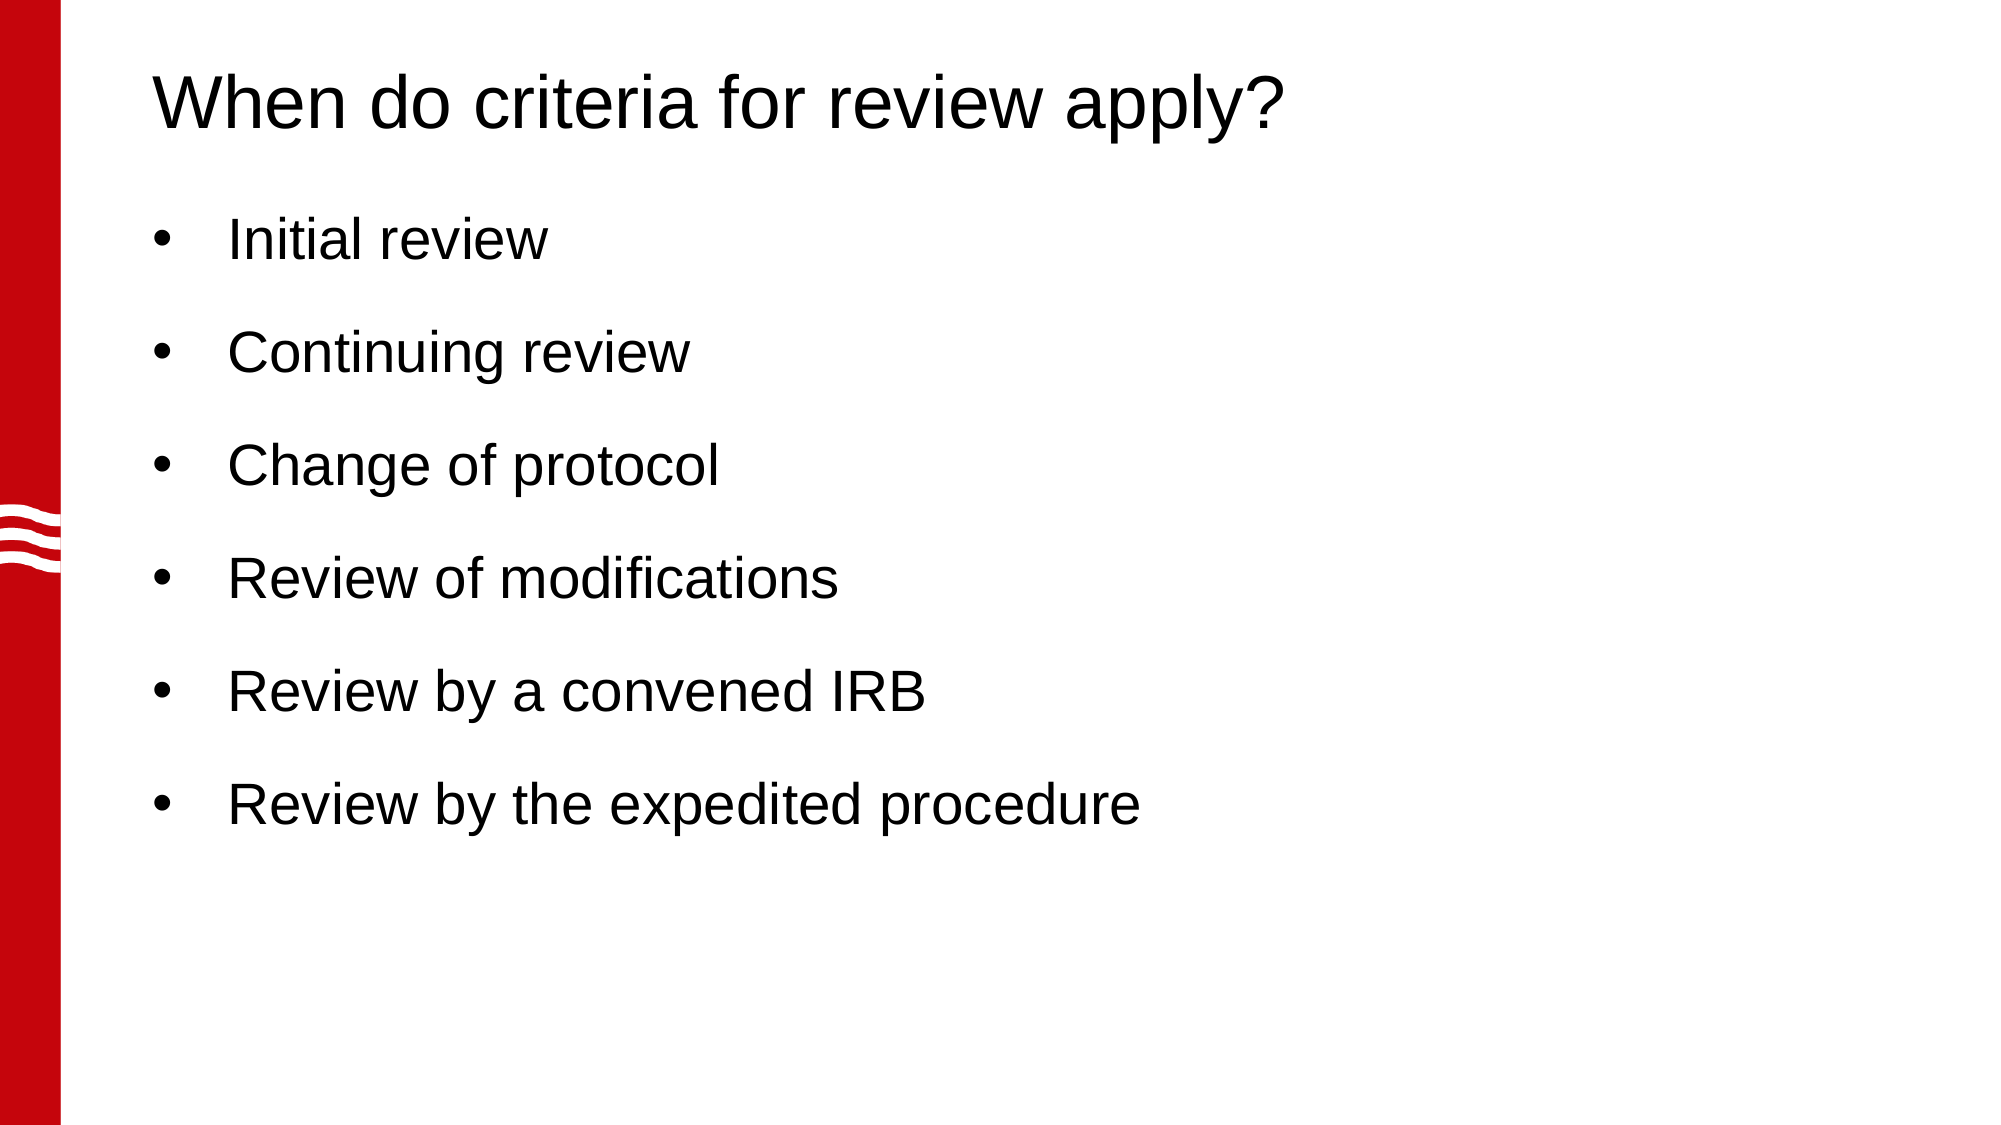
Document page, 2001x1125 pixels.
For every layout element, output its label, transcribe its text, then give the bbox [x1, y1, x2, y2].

picture [0, 0, 2000, 1125]
title When do criteria for review apply? [137, 51, 1863, 157]
list Initial review Continuing review Change of protocol Review of modifications Review by a convened IRB Review by the expedited procedure [137, 201, 1863, 1031]
